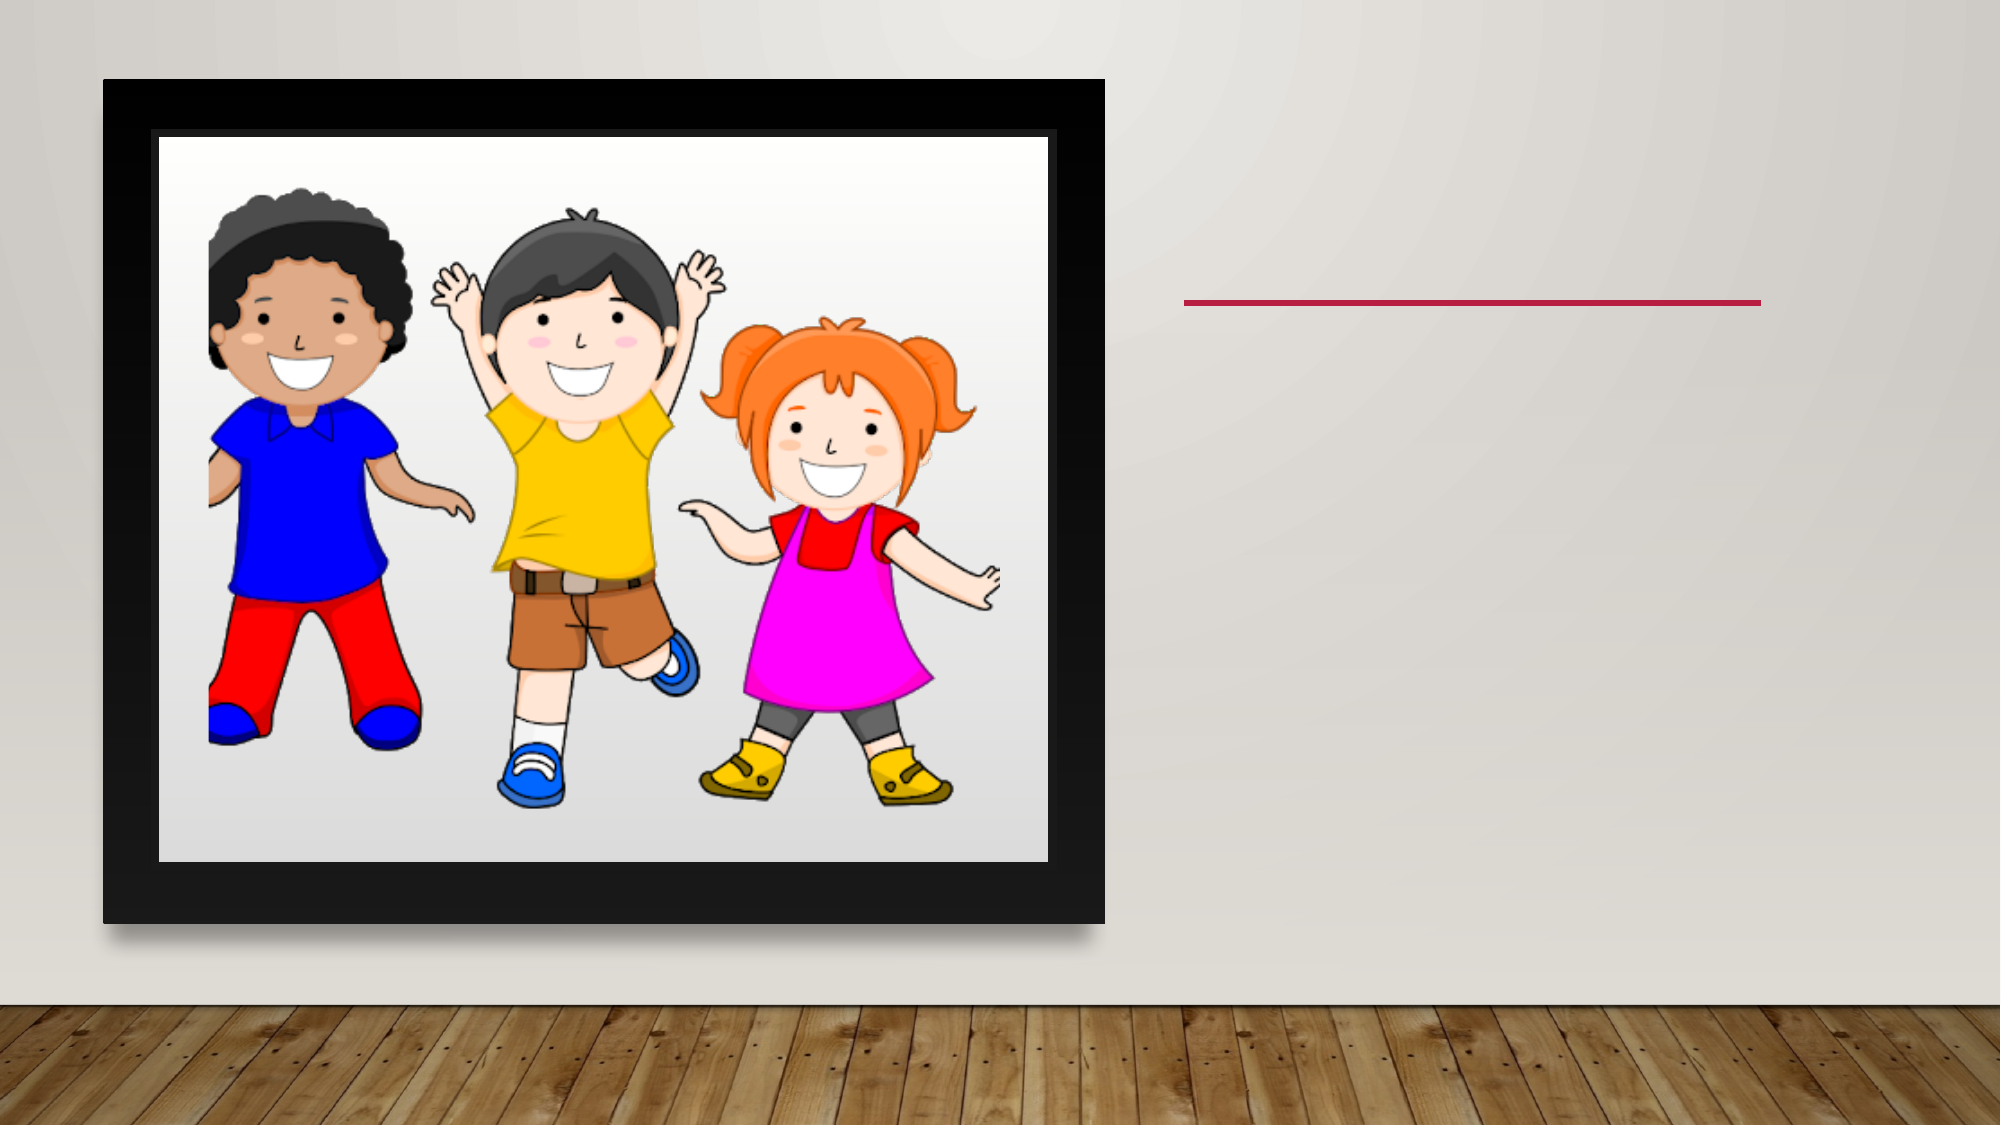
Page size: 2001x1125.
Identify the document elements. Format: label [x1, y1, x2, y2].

text_box [0, 0, 2000, 330]
text_box [103, 78, 1106, 924]
text_box [0, 330, 2000, 1004]
picture [0, 1006, 2000, 1125]
picture [208, 182, 1001, 818]
